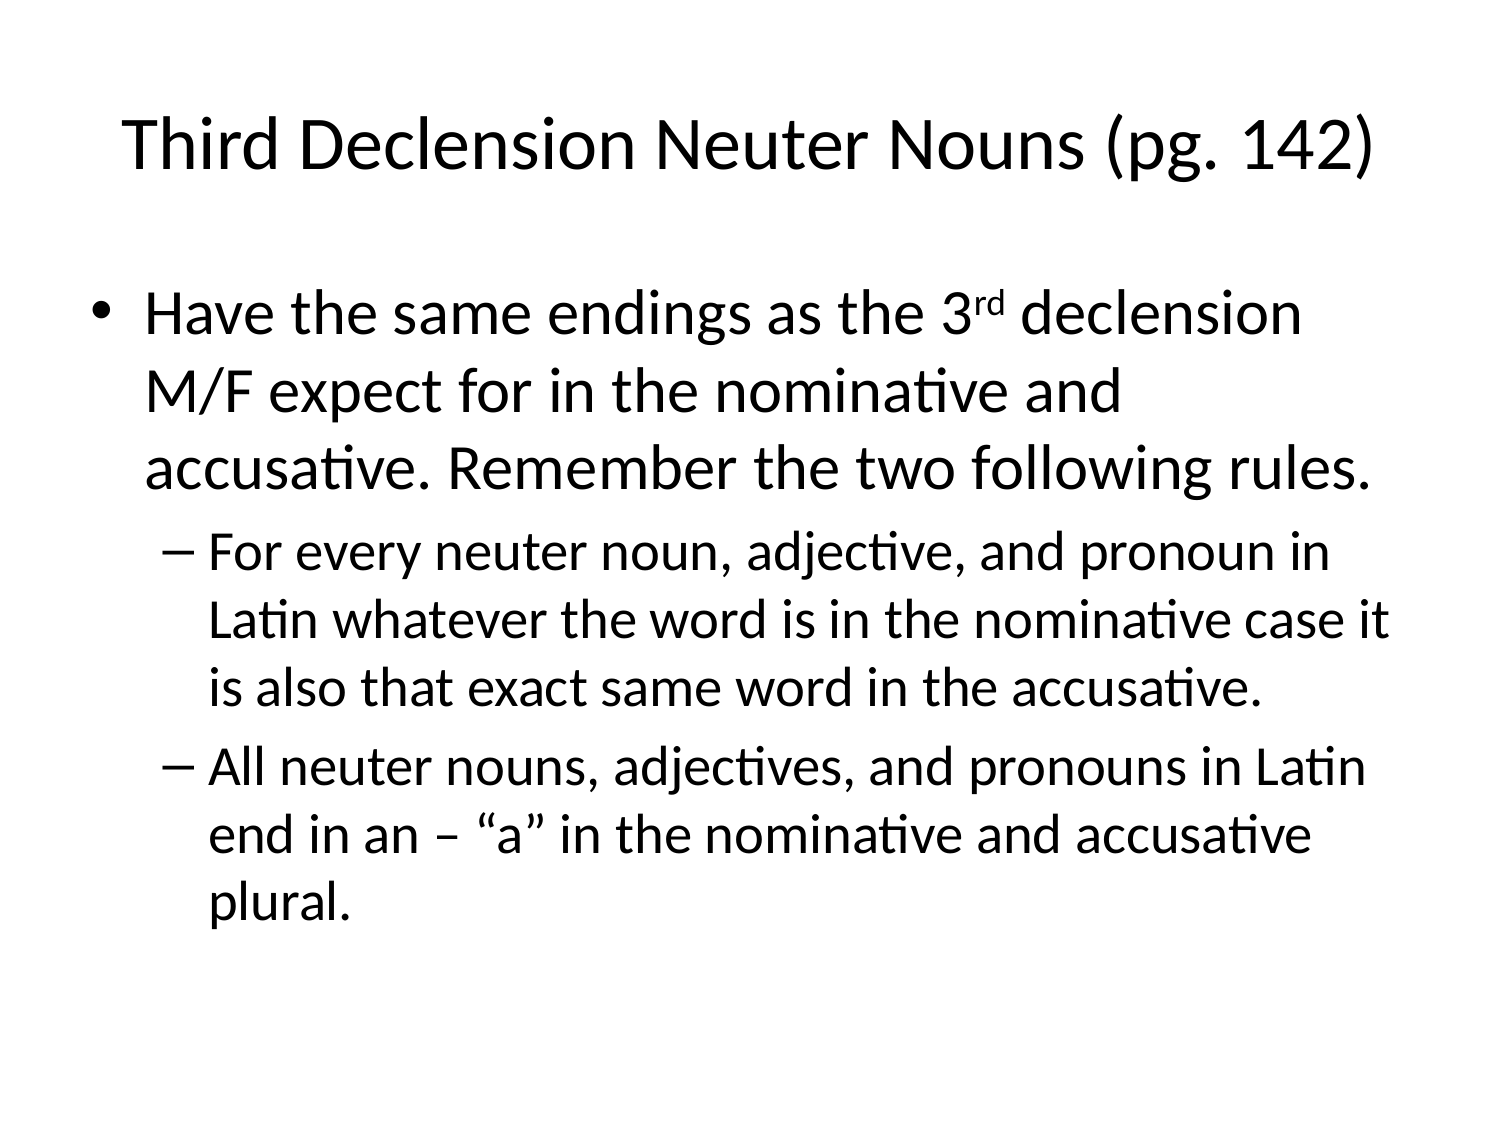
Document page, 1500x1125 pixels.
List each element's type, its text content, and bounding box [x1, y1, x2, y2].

title Third Declension Neuter Nouns (pg. 142) [75, 45, 1425, 233]
list Have the same endings as the 3rd declension M/F expect for in the nominative and accusative. Remember the two following rules. For every neuter noun, adjective, and pronoun in Latin whatever the word is in the nominative case it is also that exact same word in the accusative. All neuter nouns, adjectives, and pronouns in Latin end in an – “a” in the nominative and accusative plural. [75, 262, 1425, 1005]
